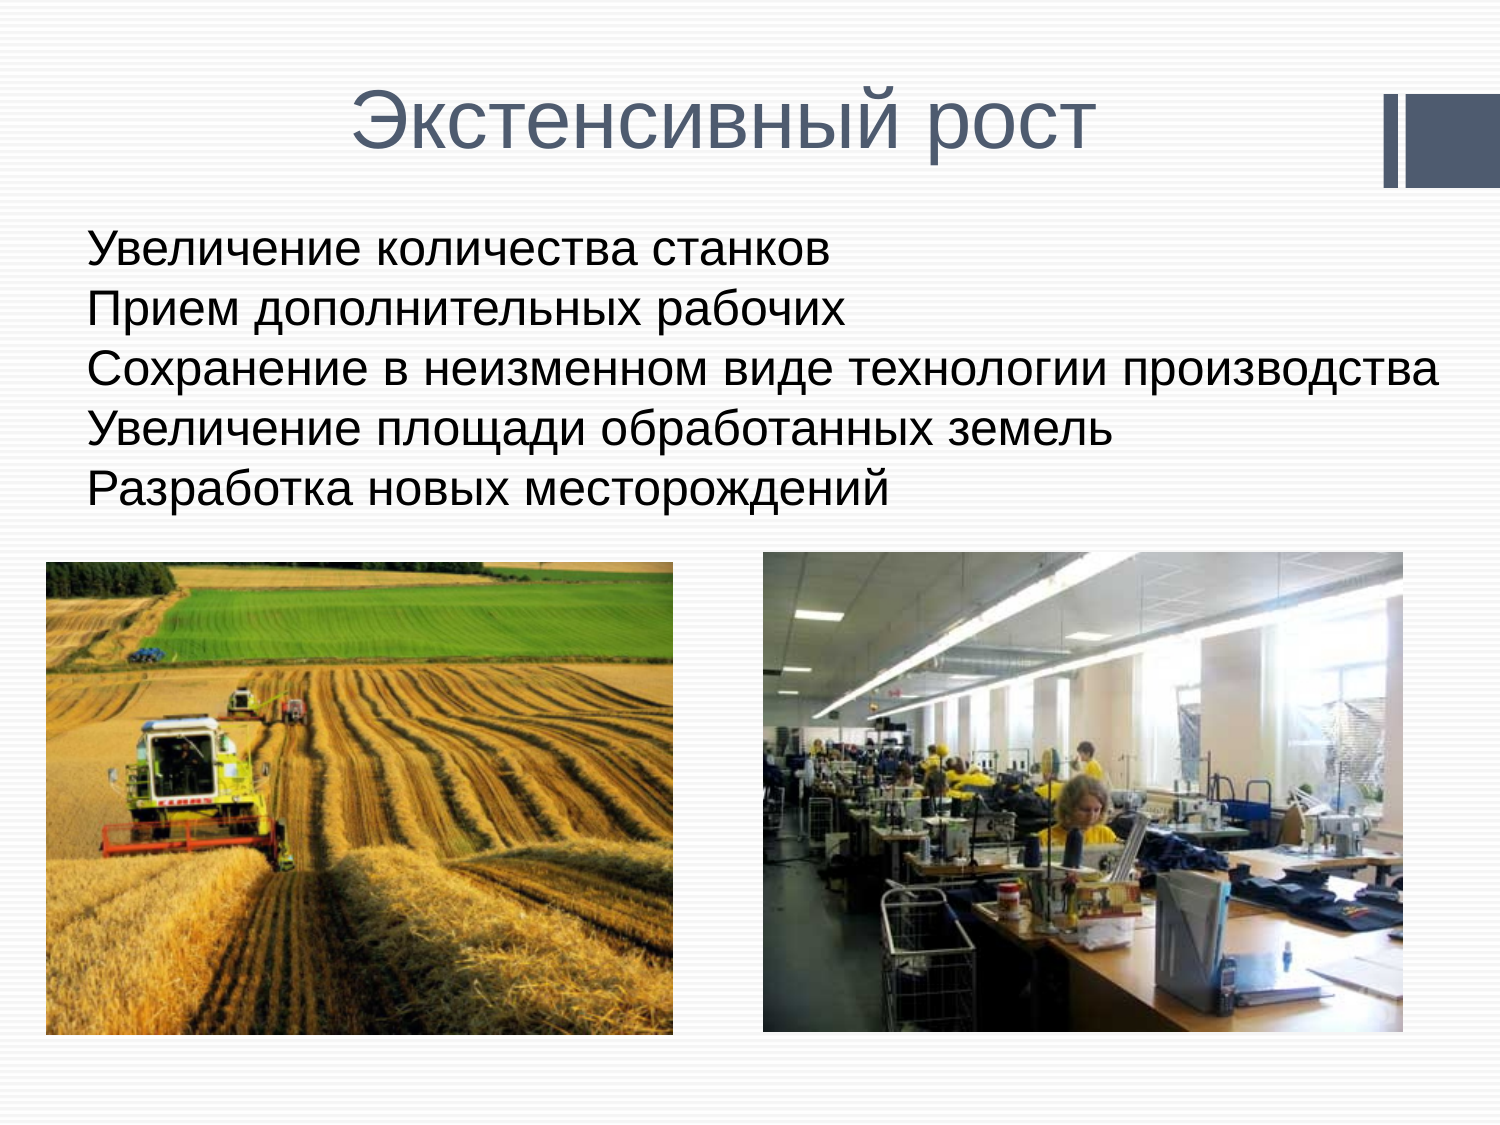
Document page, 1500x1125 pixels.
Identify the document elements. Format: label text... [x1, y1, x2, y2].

picture [45, 561, 673, 1036]
title Экстенсивный рост [123, 42, 1324, 173]
picture [762, 551, 1403, 1033]
text_box Увеличение количества станков Прием дополнительных рабочих Сохранение в неизменном виде технологии производства Увеличение площади обработанных земель Разработка новых месторождений [71, 208, 1455, 523]
